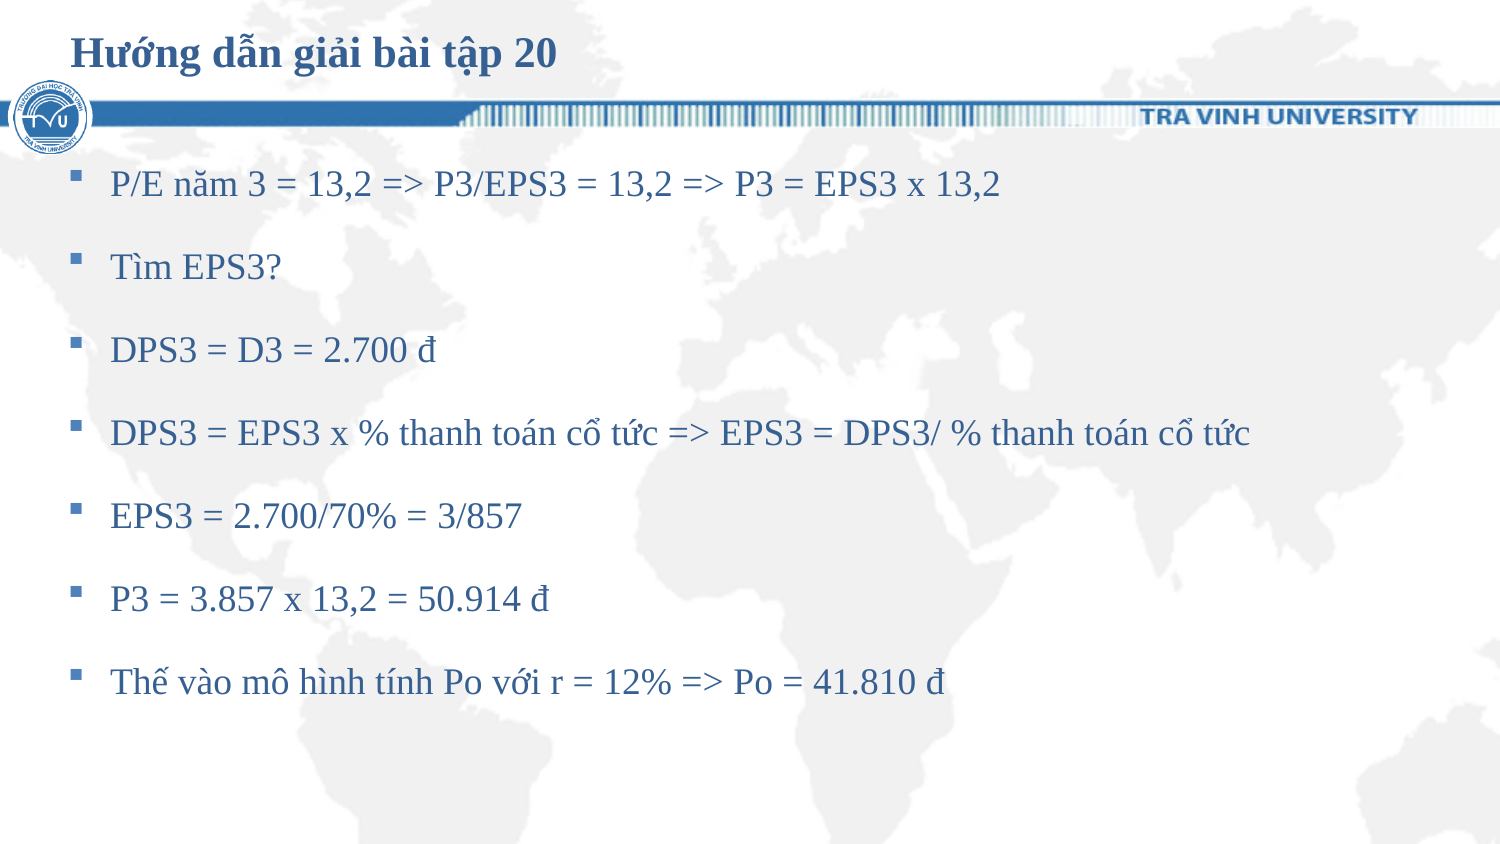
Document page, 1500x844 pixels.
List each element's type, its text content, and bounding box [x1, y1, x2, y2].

picture [0, 0, 1500, 844]
title Hướng dẫn giải bài tập 20 [59, 3, 1470, 97]
list P/E năm 3 = 13,2 => P3/EPS3 = 13,2 => P3 = EPS3 x 13,2 Tìm EPS3? DPS3 = D3 = 2.700 đ DPS3 = EPS3 x % thanh toán cổ tức => EPS3 = DPS3/ % thanh toán cổ tức EPS3 = 2.700/70% = 3/857 P3 = 3.857 x 13,2 = 50.914 đ Thế vào mô hình tính Po với r = 12% => Po = 41.810 đ [56, 130, 1452, 782]
